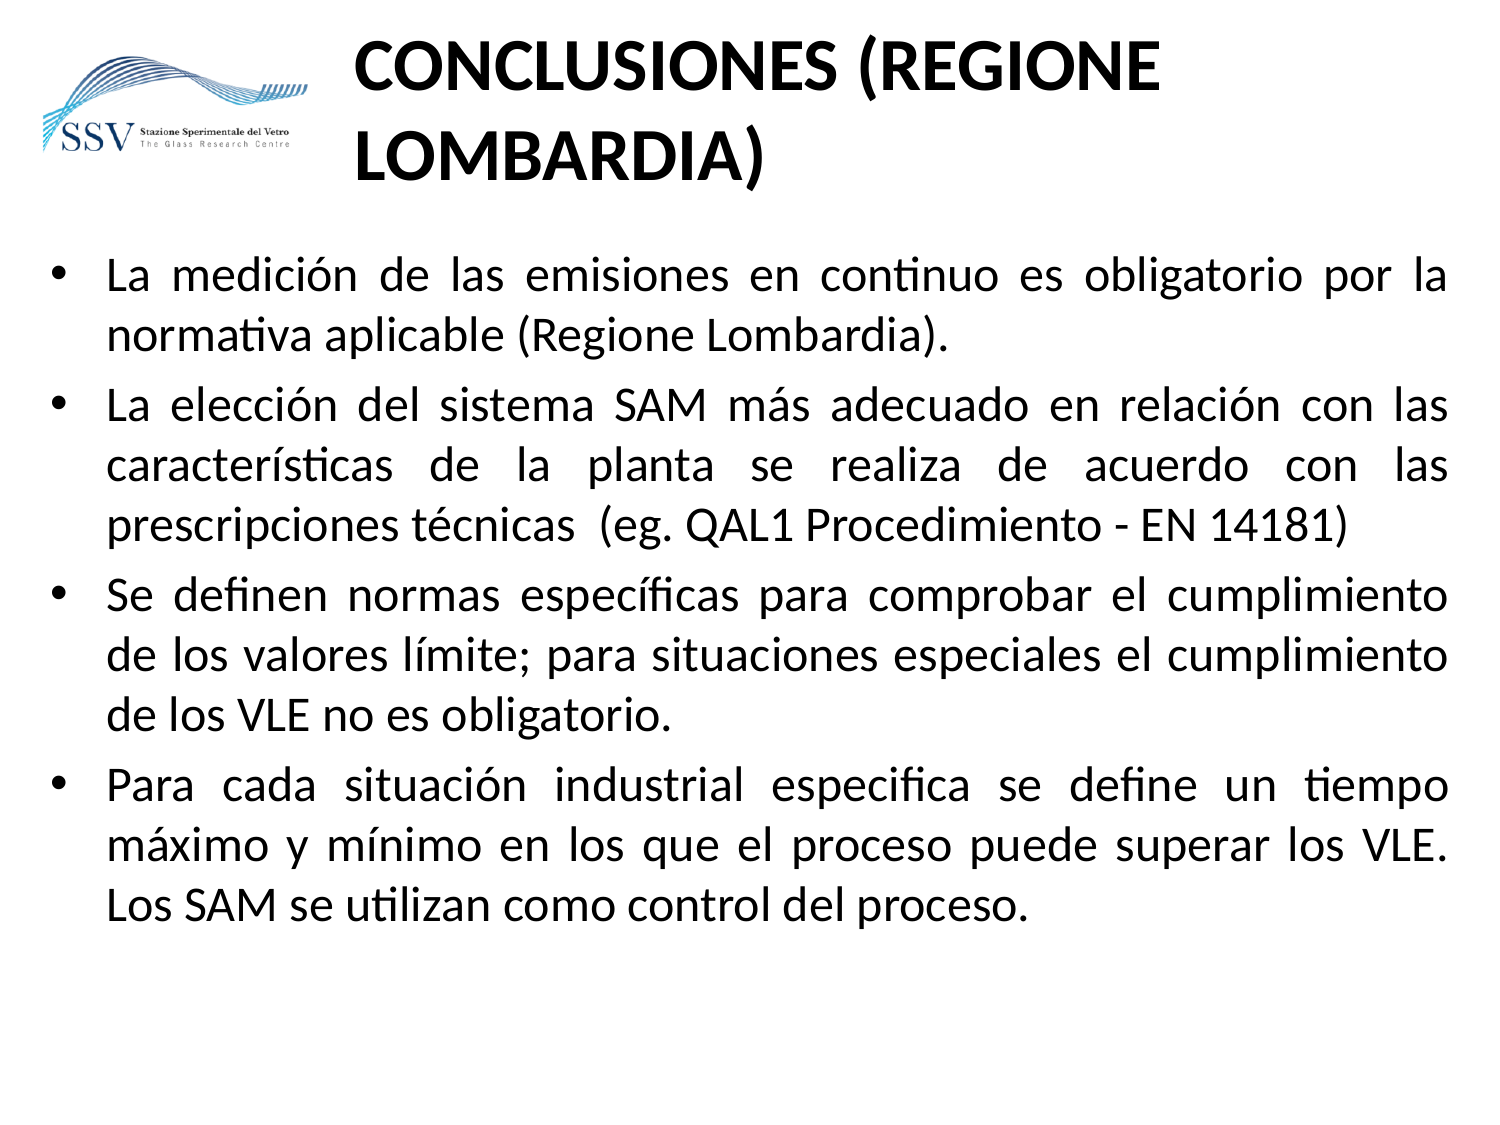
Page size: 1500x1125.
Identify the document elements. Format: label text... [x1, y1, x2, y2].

title CONCLUSIONES (Regione LOMBARDIA) [339, 35, 1471, 176]
list La medición de las emisiones en continuo es obligatorio por la normativa aplicable (Regione Lombardia). La elección del sistema SAM más adecuado en relación con las características de la planta se realiza de acuerdo con las prescripciones técnicas (eg. QAL1 Procedimiento - EN 14181) Se definen normas específicas para comprobar el cumplimiento de los valores límite; para situaciones especiales el cumplimiento de los VLE no es obligatorio. Para cada situación industrial especifica se define un tiempo máximo y mínimo en los que el proceso puede superar los VLE. Los SAM se utilizan como control del proceso. [34, 234, 1466, 1067]
picture [35, 46, 314, 165]
